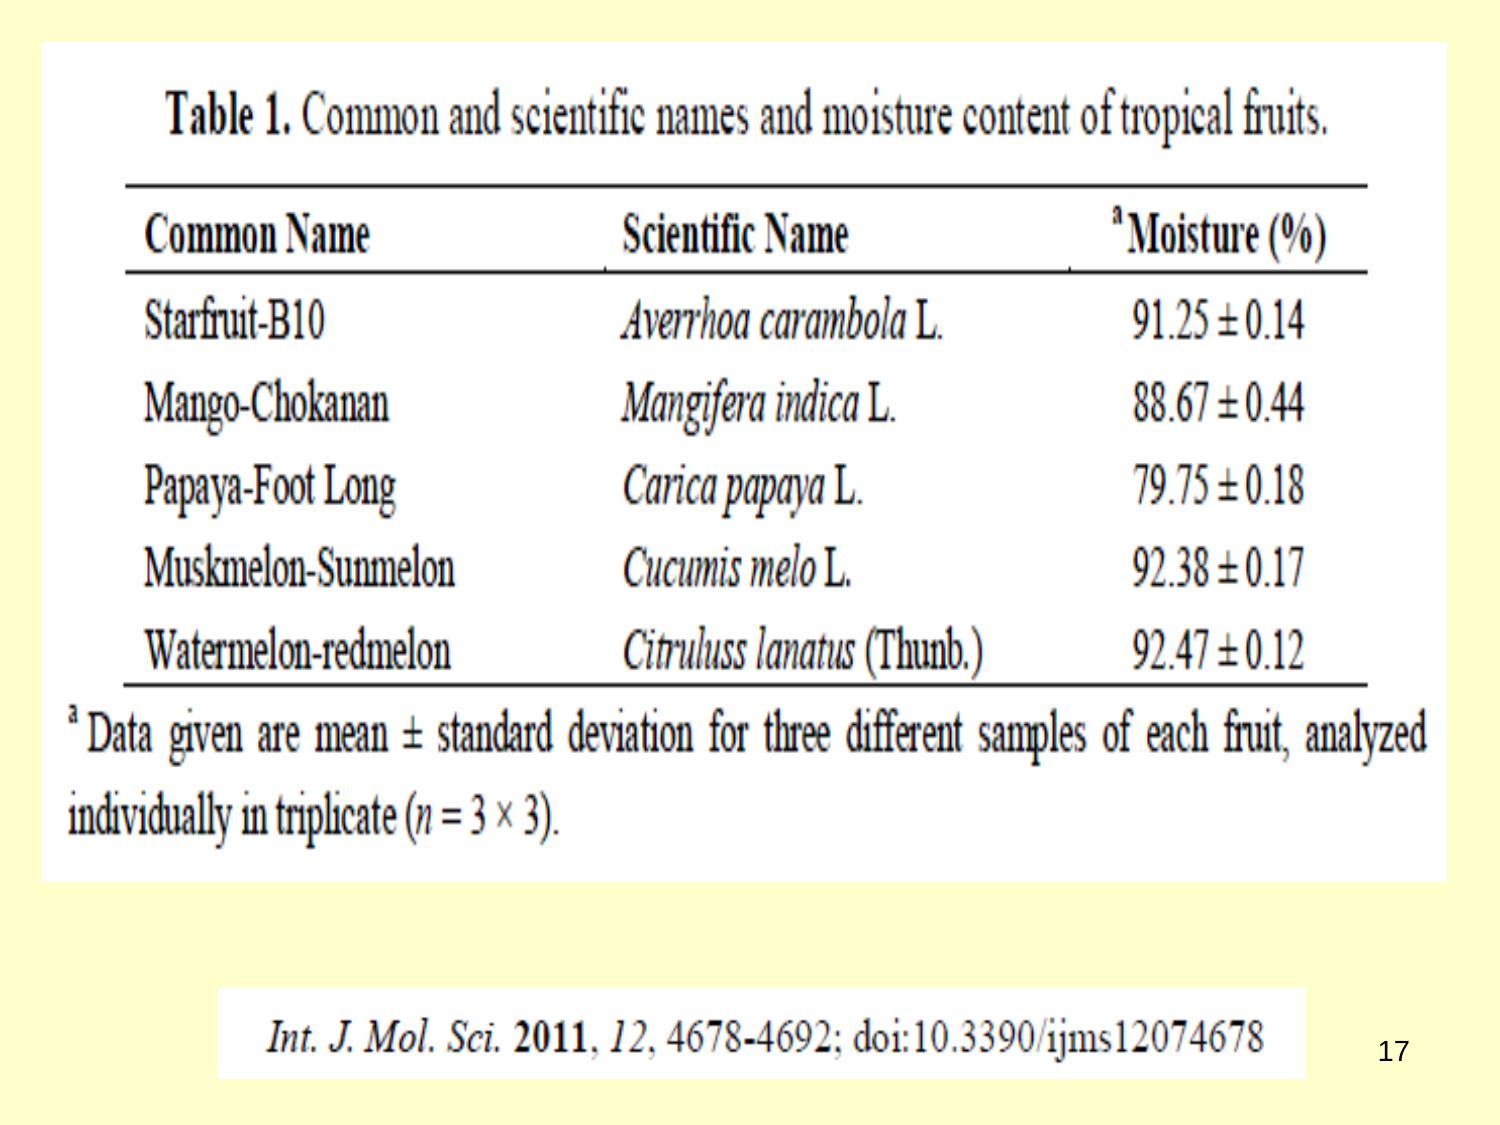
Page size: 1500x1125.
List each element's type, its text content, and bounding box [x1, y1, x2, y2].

text_box <αριθμός> [1074, 1024, 1425, 1103]
picture [218, 987, 1306, 1080]
picture [40, 42, 1448, 882]
